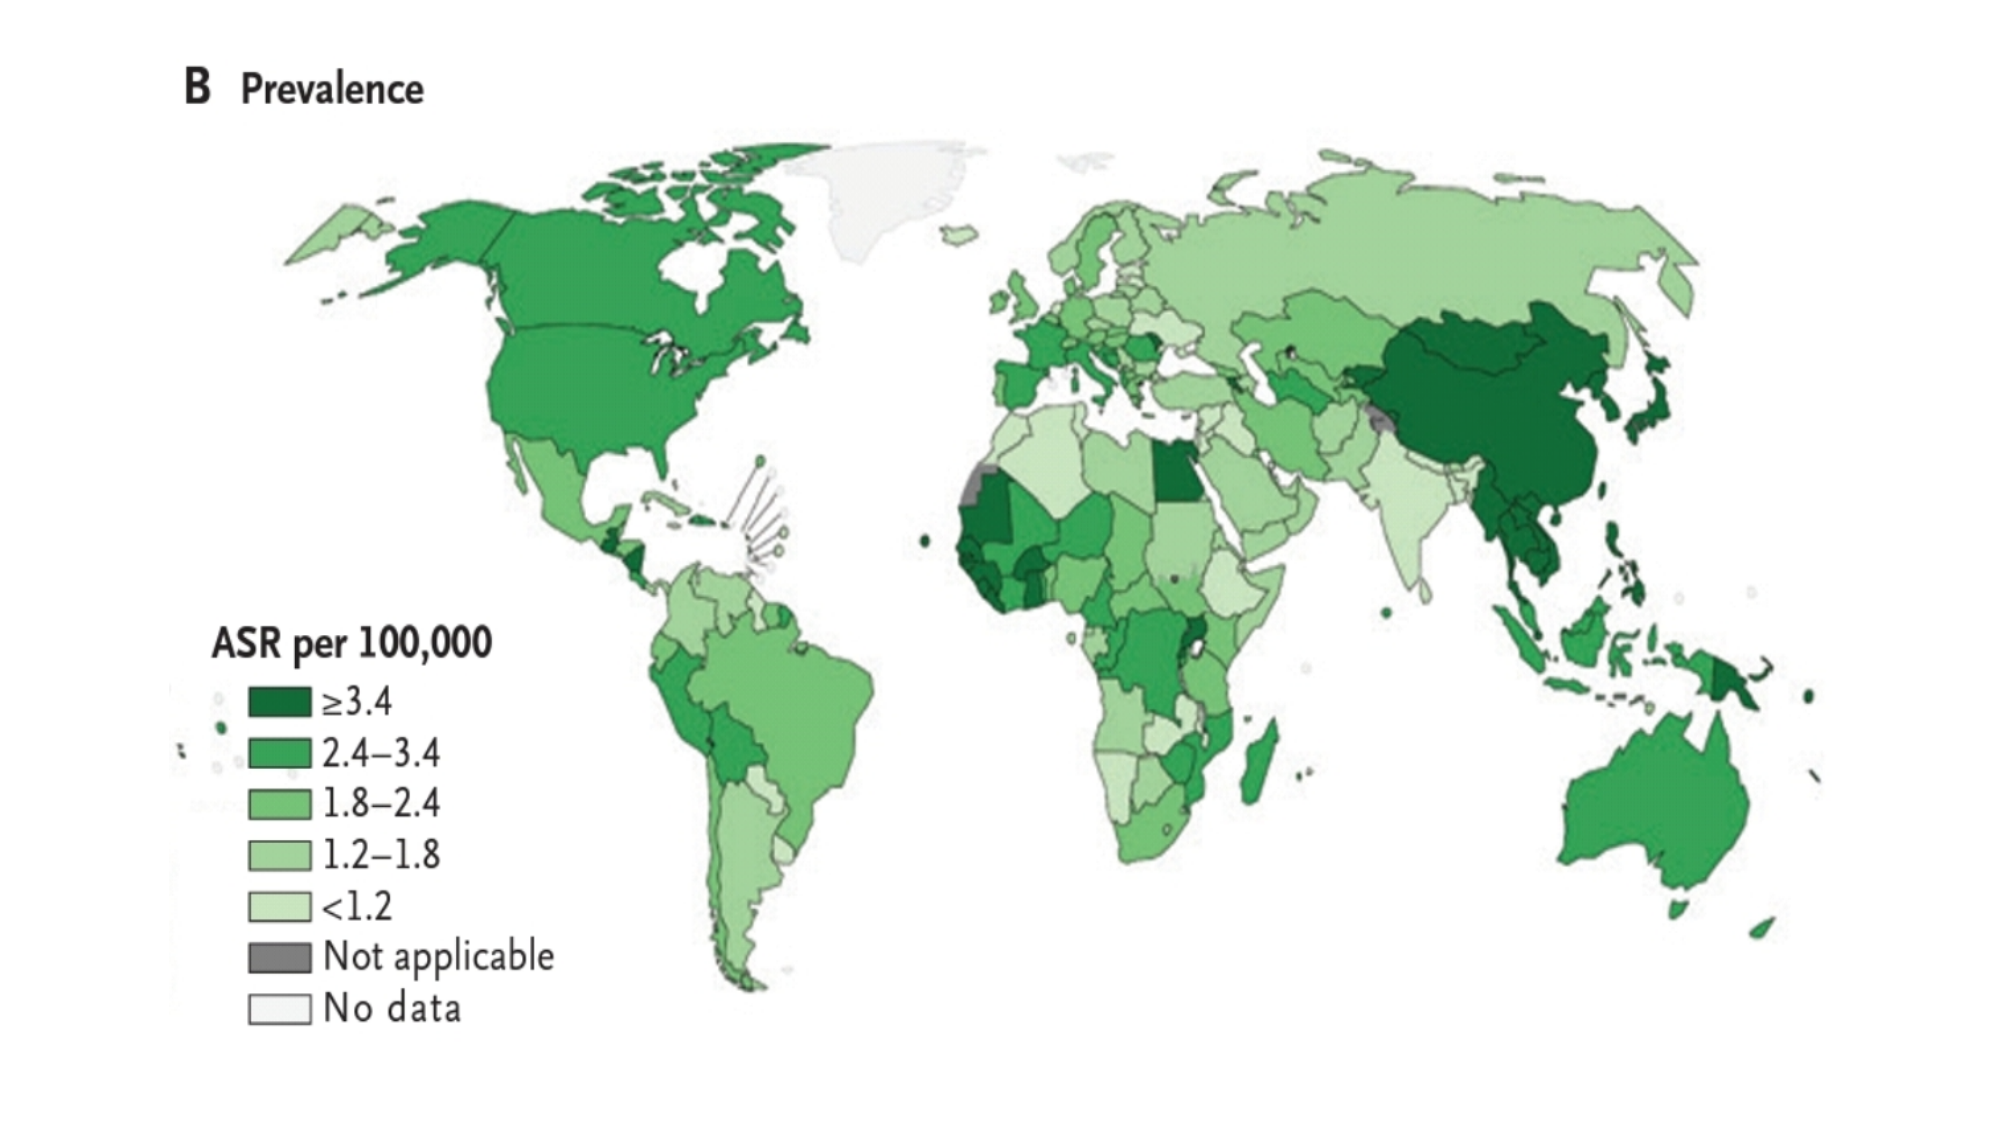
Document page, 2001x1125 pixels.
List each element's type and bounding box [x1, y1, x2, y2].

picture [171, 0, 1830, 1125]
